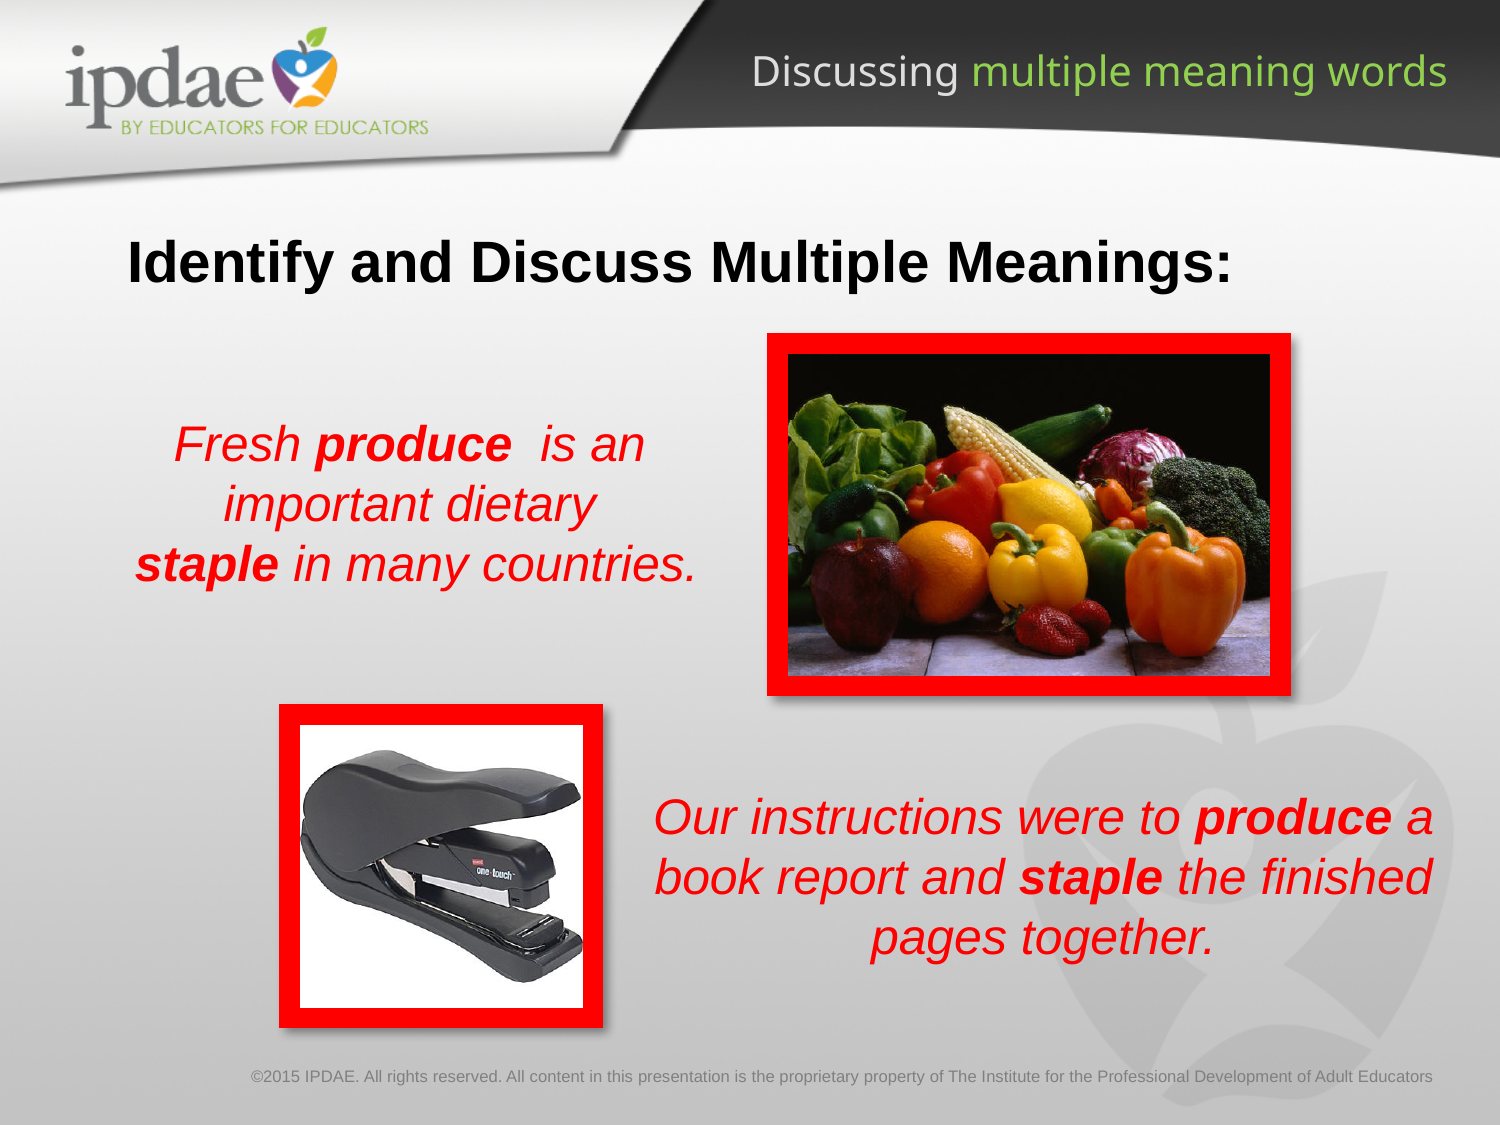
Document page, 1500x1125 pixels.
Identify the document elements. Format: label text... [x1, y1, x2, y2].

text_box Identify and Discuss Multiple Meanings: [112, 216, 1413, 1000]
text_box Discussing multiple meaning words [712, 37, 1463, 103]
text_box Fresh produce is an important dietary staple in many countries. [107, 403, 727, 599]
text_box Our instructions were to produce a book report and staple the finished pages together. [624, 777, 1463, 973]
picture [0, 0, 1500, 1125]
text_box ©2015 IPDAE. All rights reserved. All content in this presentation is the proprietary property of The Institute for the Professional Development of Adult Educators [225, 1058, 1450, 1093]
